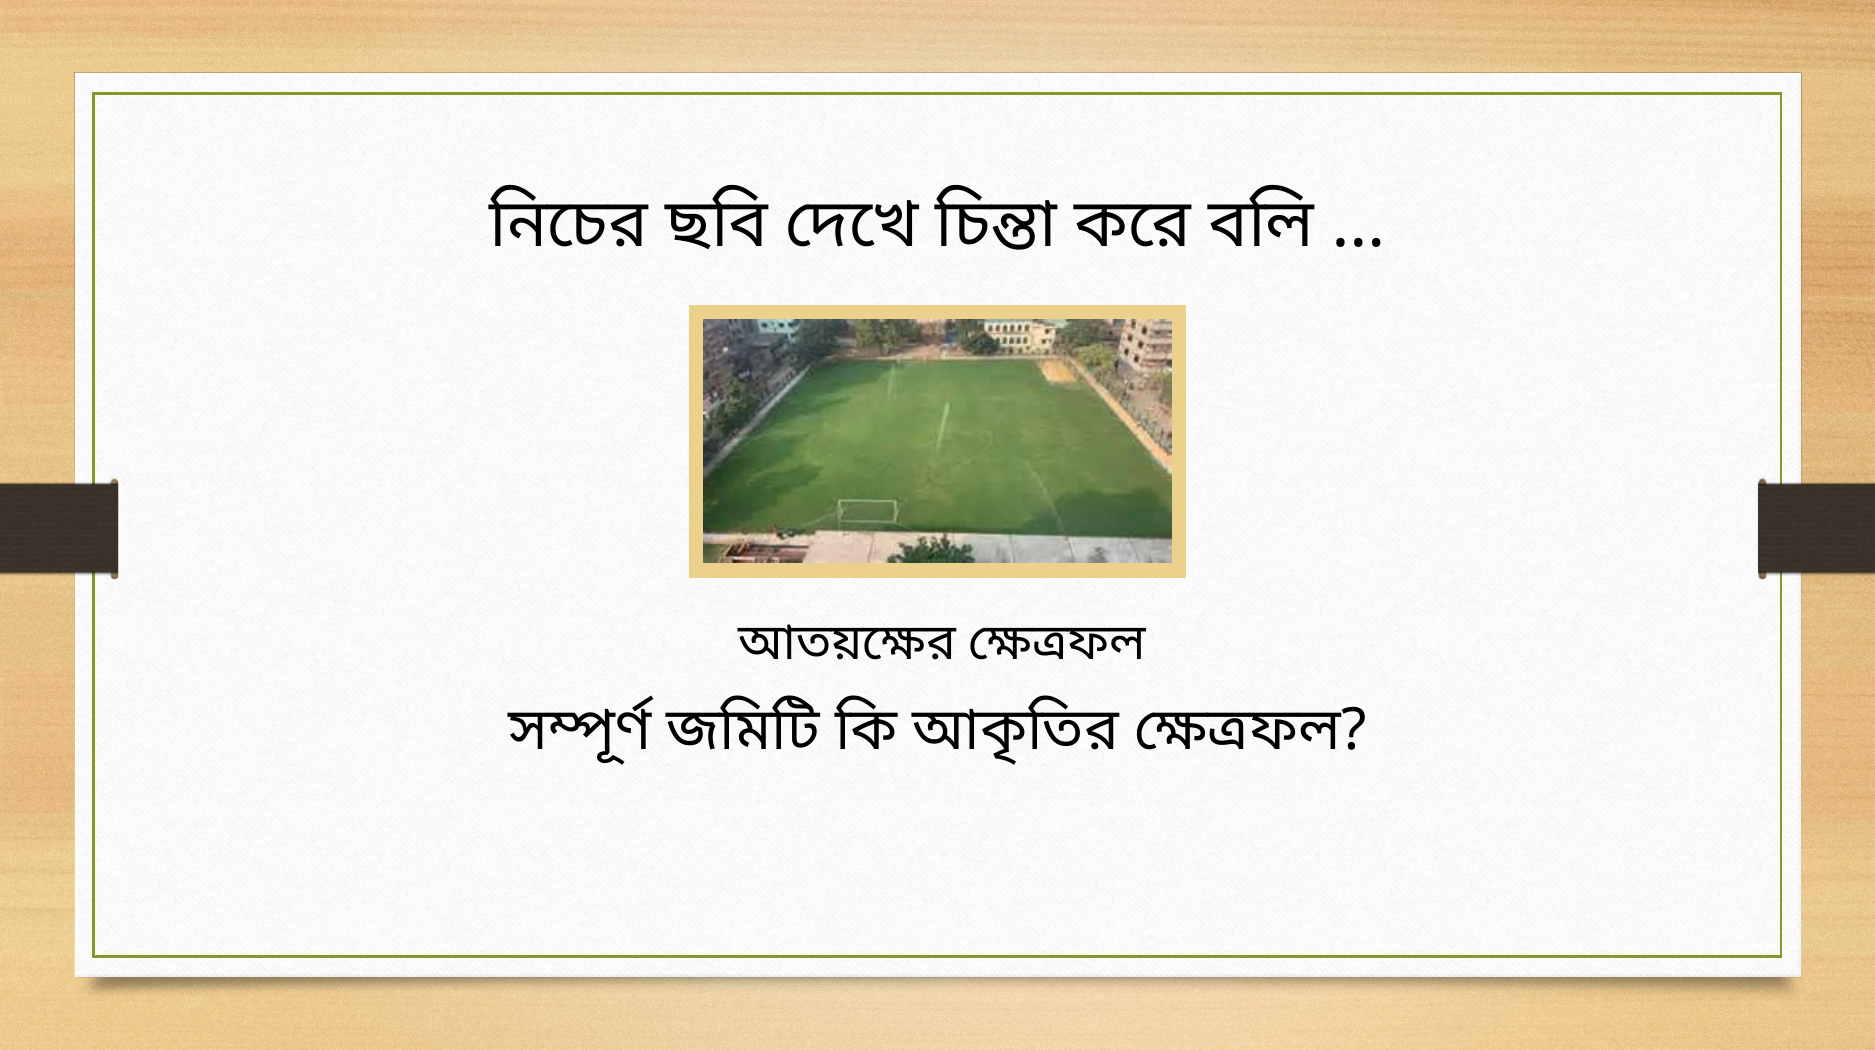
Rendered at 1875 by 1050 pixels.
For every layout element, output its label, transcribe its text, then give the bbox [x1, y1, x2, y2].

text_box নিচের ছবি দেখে চিন্তা করে বলি … [474, 172, 1401, 268]
picture [0, 0, 1875, 1050]
text_box সম্পূর্ণ জমিটি কি আকৃতির ক্ষেত্রফল? [493, 683, 1382, 769]
text_box আতয়ক্ষের ক্ষেত্রফল [713, 602, 1162, 678]
